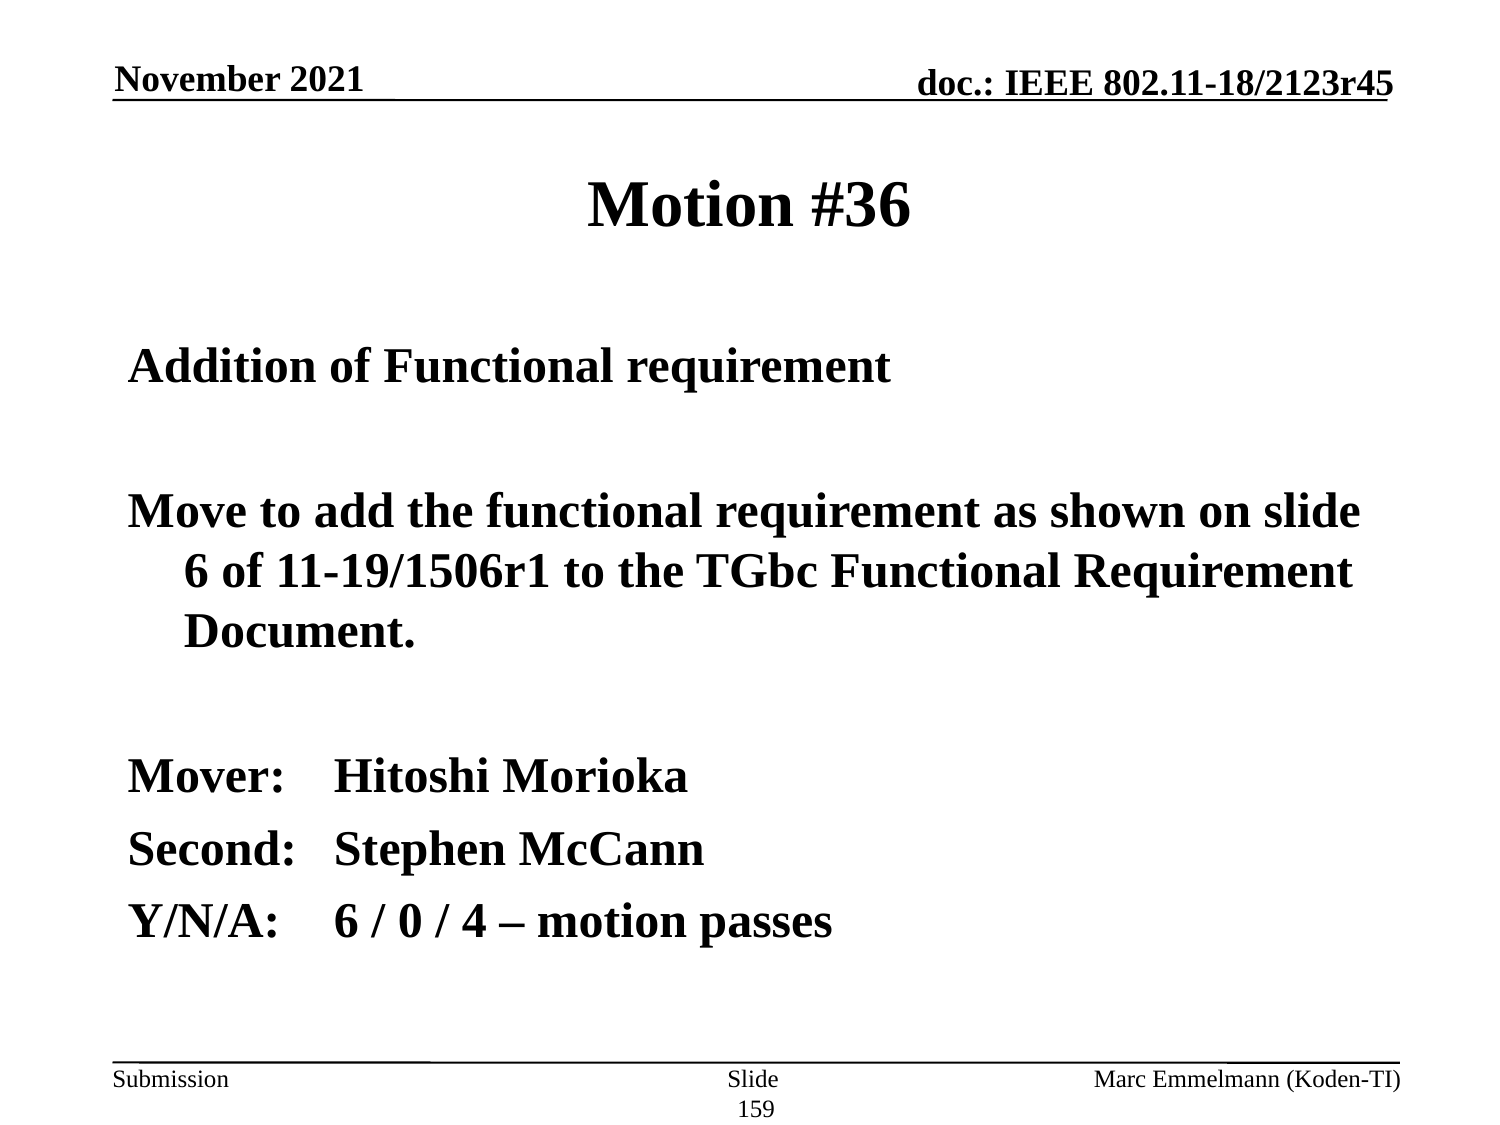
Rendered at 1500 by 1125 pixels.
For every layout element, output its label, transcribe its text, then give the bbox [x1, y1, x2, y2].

title Motion #36 [112, 112, 1388, 288]
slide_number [114, 54, 423, 100]
list Addition of Functional requirement Move to add the functional requirement as shown on slide 6 of 11-19/1506r1 to the TGbc Functional Requirement Document. Mover: Hitoshi Morioka Second: Stephen McCann Y/N/A: 6 / 0 / 4 – motion passes [112, 324, 1388, 1000]
slide_number Slide 159 [712, 1061, 800, 1123]
footer Marc Emmelmann (Koden-TI) [878, 1061, 1402, 1093]
